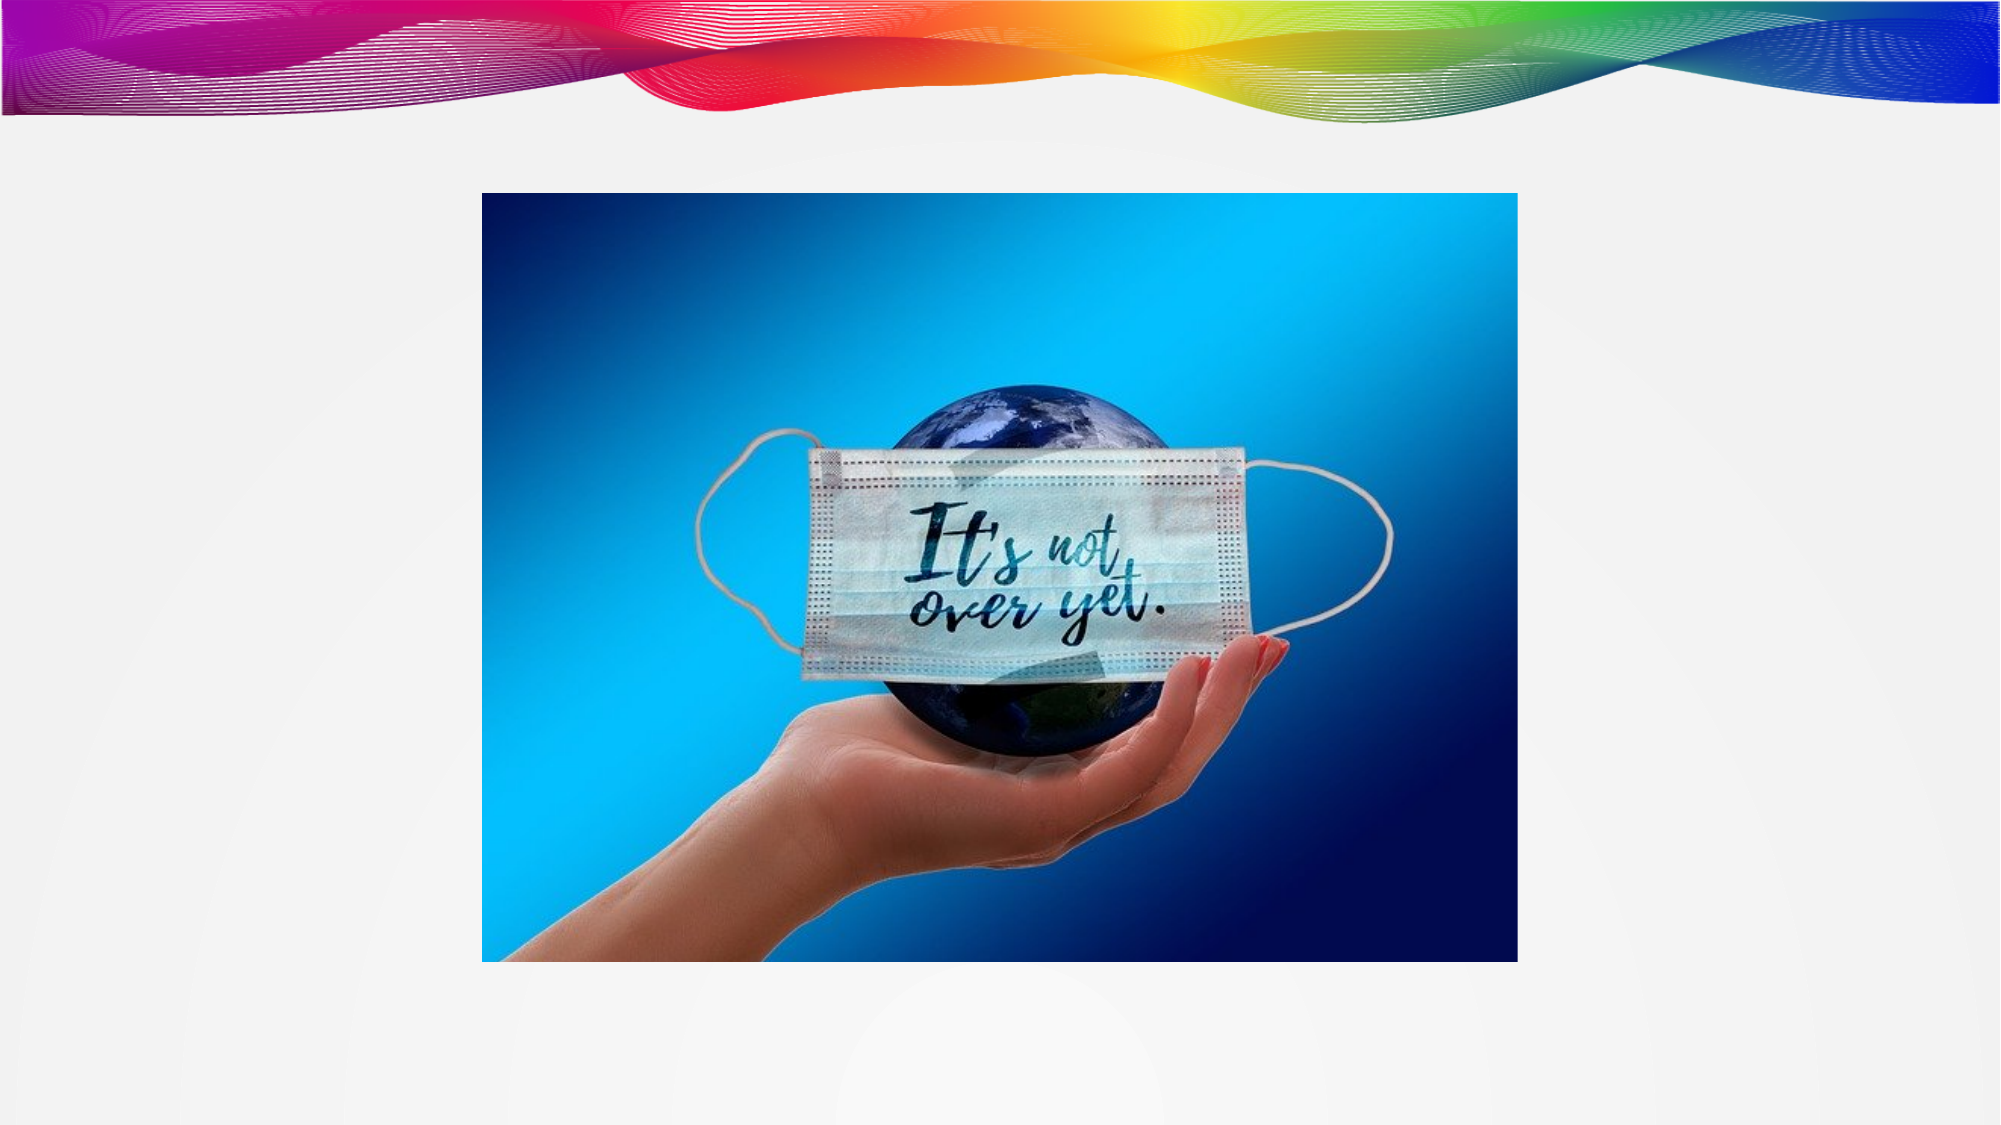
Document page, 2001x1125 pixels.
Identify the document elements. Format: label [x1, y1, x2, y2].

picture [1329, 463, 1341, 467]
picture [0, 0, 2000, 124]
picture [498, 357, 1518, 962]
picture [482, 193, 923, 525]
